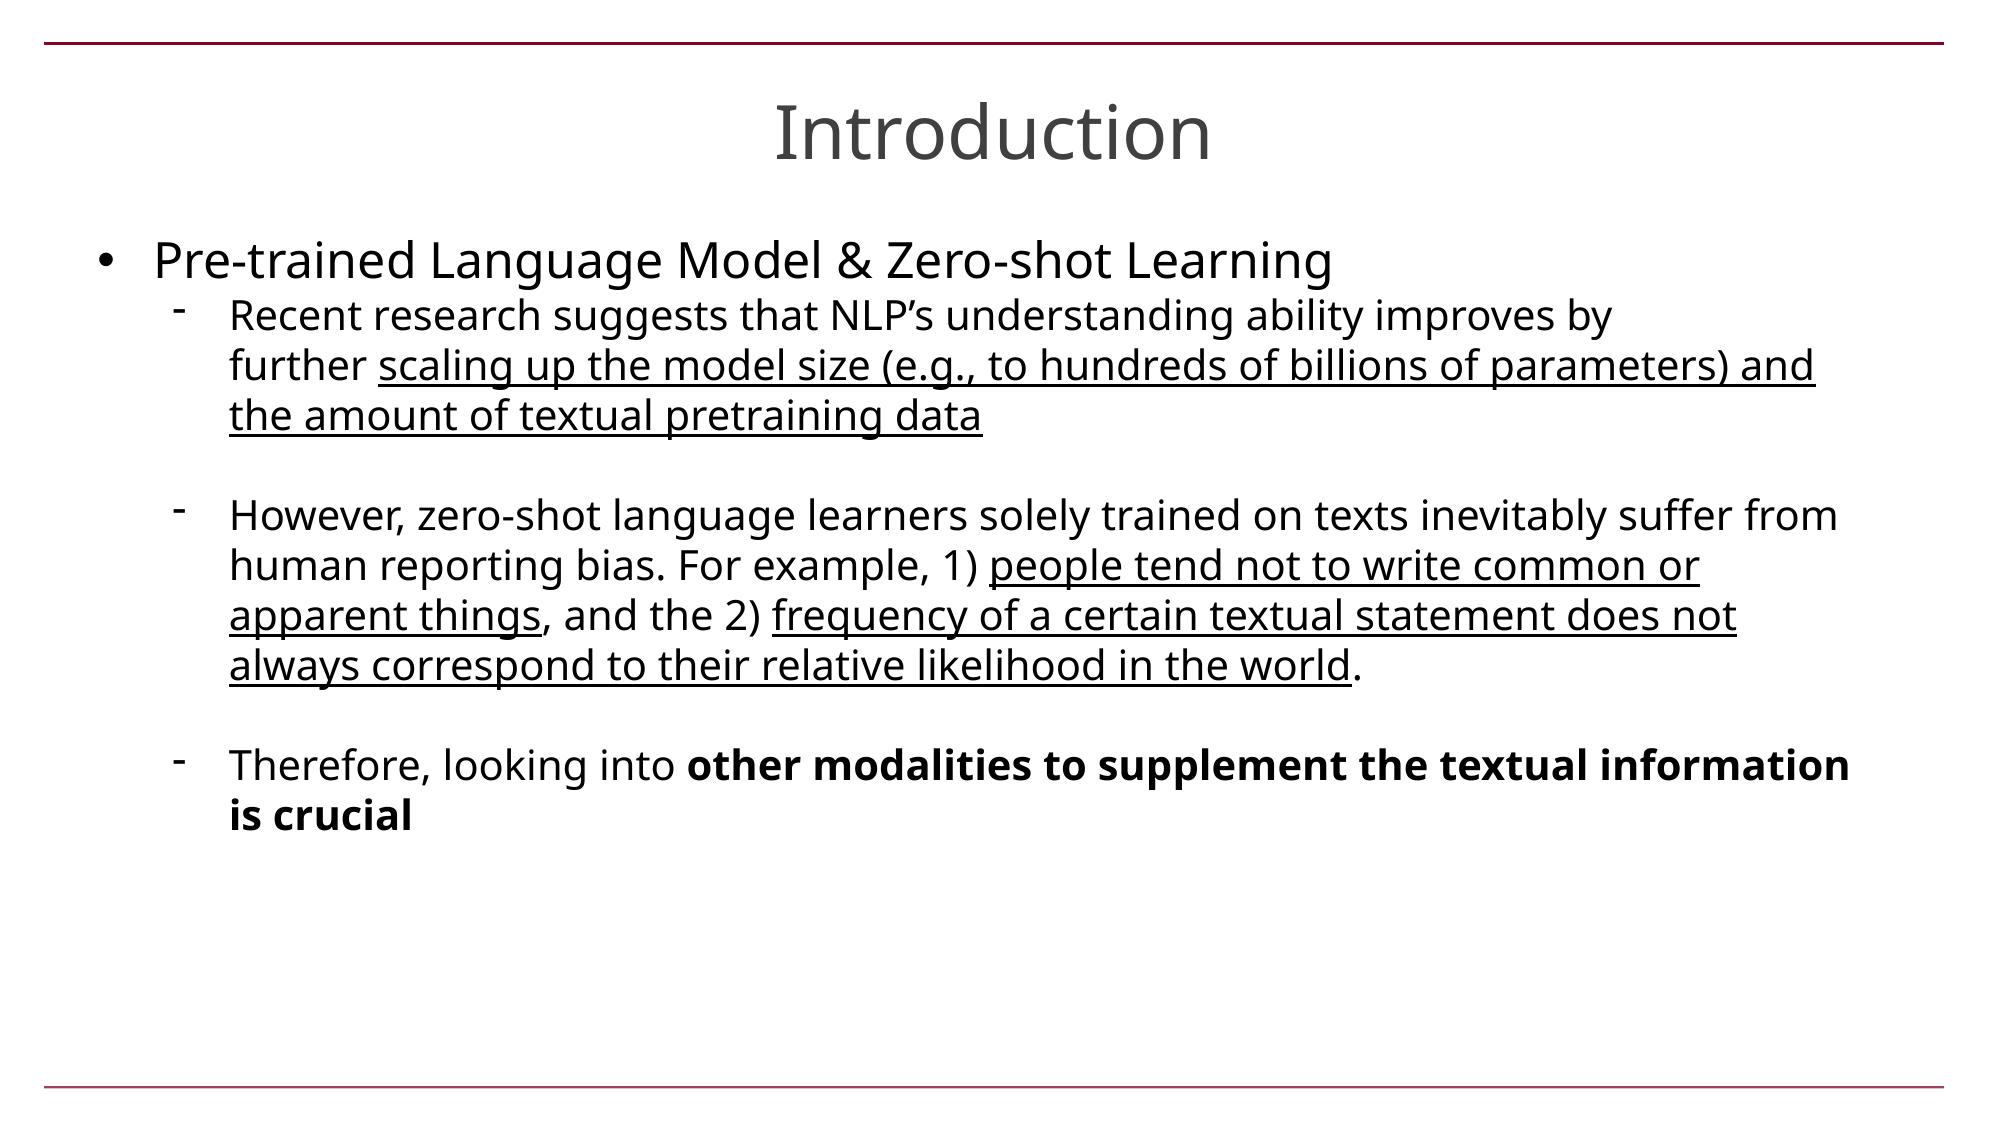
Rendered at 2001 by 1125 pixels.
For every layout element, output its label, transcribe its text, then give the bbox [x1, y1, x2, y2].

text_box Pre-trained Language Model & Zero-shot Learning Recent research suggests that NLP’s understanding ability improves by further scaling up the model size (e.g., to hundreds of billions of parameters) and the amount of textual pretraining data However, zero-shot language learners solely trained on texts inevitably suffer from human reporting bias. For example, 1) people tend not to write common or apparent things, and the 2) frequency of a certain textual statement does not always correspond to their relative likelihood in the world. Therefore, looking into other modalities to supplement the textual information is crucial [82, 221, 1881, 847]
text_box Introduction [44, 77, 1945, 182]
